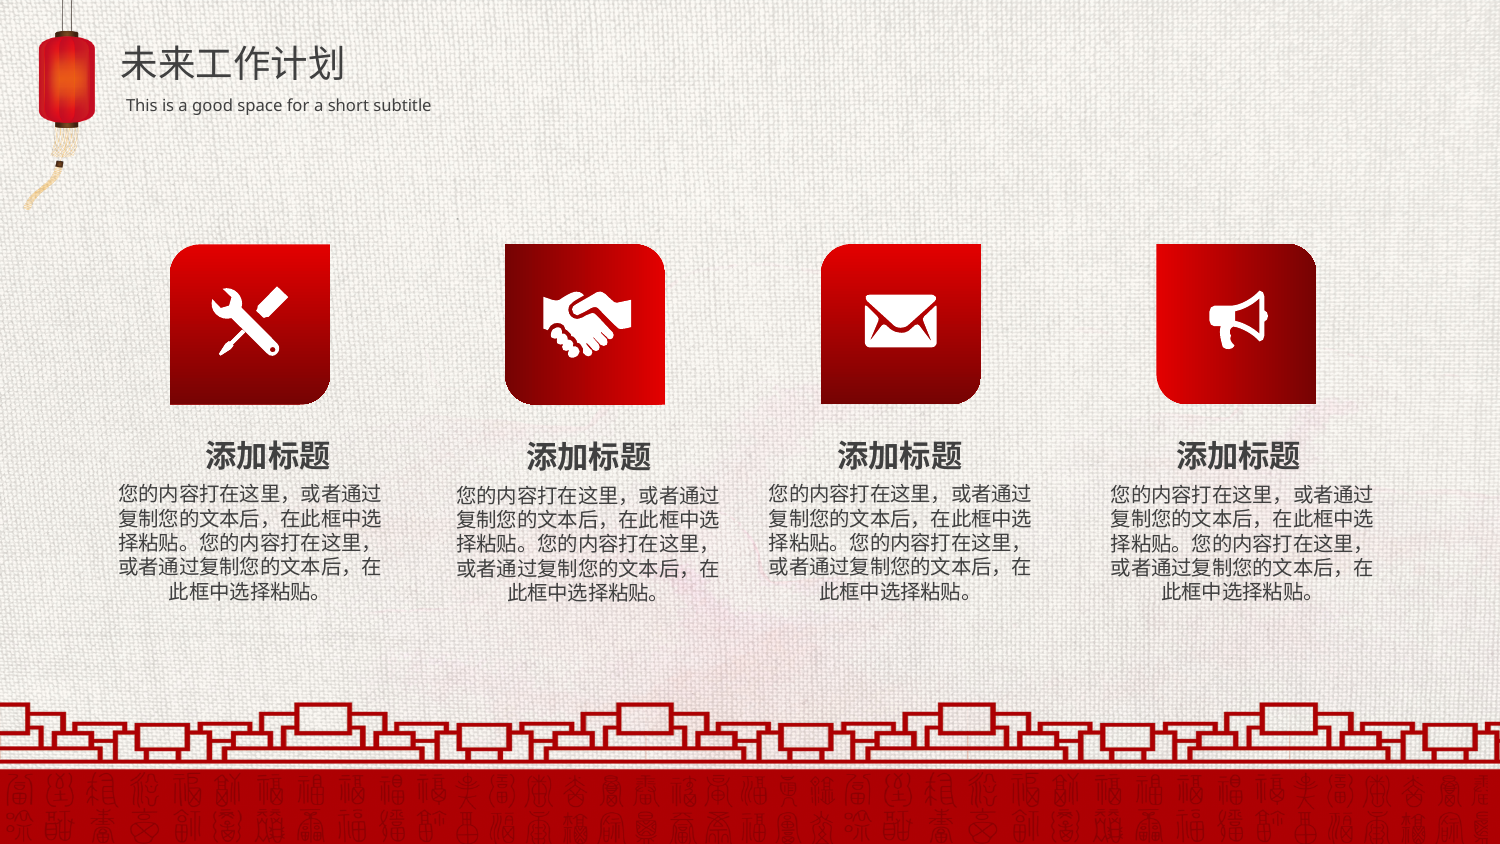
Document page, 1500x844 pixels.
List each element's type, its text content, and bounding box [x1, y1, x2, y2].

text_box [168, 243, 331, 406]
text_box [1209, 290, 1268, 350]
text_box 您的内容打在这里，或者通过复制您的文本后，在此框中选择粘贴。您的内容打在这里，或者通过复制您的文本后，在此框中选择粘贴。 [1090, 476, 1395, 610]
text_box 添加标题 [1095, 430, 1382, 476]
text_box [864, 305, 937, 348]
text_box 您的内容打在这里，或者通过复制您的文本后，在此框中选择粘贴。您的内容打在这里，或者通过复制您的文本后，在此框中选择粘贴。 [97, 475, 403, 609]
text_box [1155, 242, 1318, 406]
text_box [572, 291, 632, 329]
text_box 添加标题 [182, 430, 354, 475]
text_box [865, 294, 936, 328]
picture [0, 0, 1500, 844]
text_box 您的内容打在这里，或者通过复制您的文本后，在此框中选择粘贴。您的内容打在这里，或者通过复制您的文本后，在此框中选择粘贴。 [435, 477, 741, 611]
text_box [543, 291, 614, 357]
text_box 添加标题 [773, 430, 1027, 475]
text_box This is a good space for a short subtitle [125, 87, 448, 123]
text_box 未来工作计划 [120, 40, 577, 86]
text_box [210, 286, 289, 356]
text_box [819, 242, 983, 406]
text_box [504, 243, 667, 406]
text_box 您的内容打在这里，或者通过复制您的文本后，在此框中选择粘贴。您的内容打在这里，或者通过复制您的文本后，在此框中选择粘贴。 [748, 475, 1053, 609]
text_box 添加标题 [460, 431, 717, 477]
text_box [550, 327, 580, 358]
